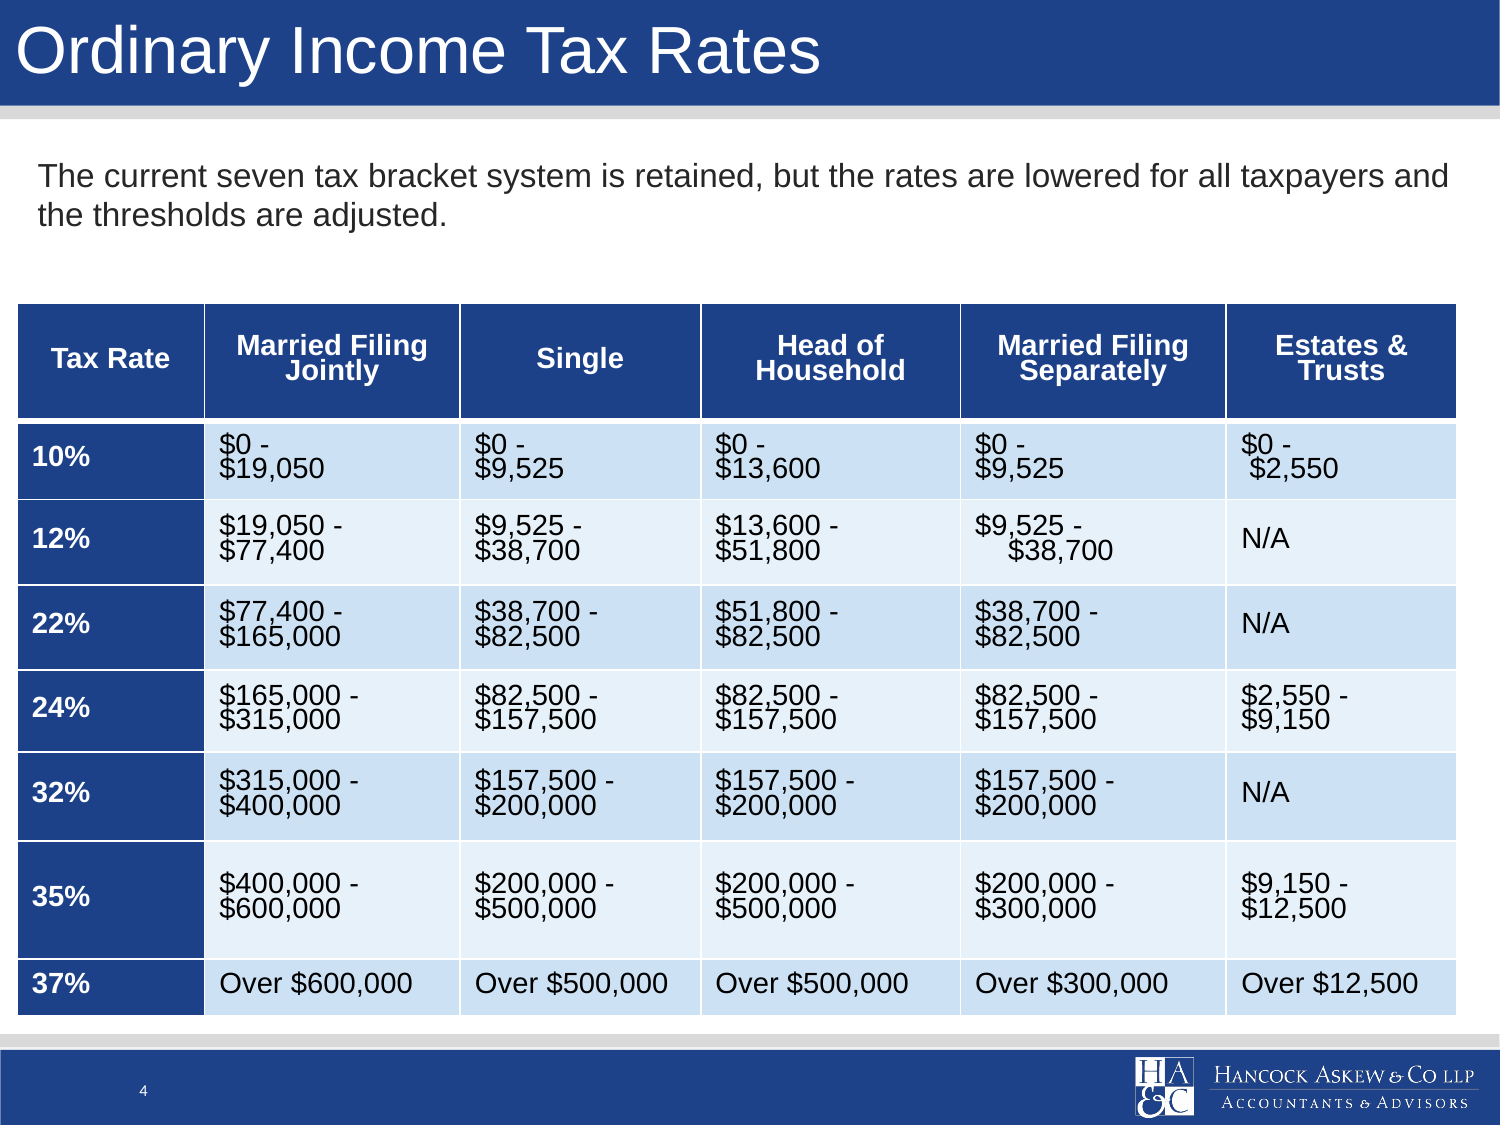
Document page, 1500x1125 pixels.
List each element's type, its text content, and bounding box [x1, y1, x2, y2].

table_cell $82,500 - $157,500 [961, 671, 1225, 751]
table_cell N/A [1227, 500, 1456, 584]
table_cell 22% [18, 586, 204, 669]
table_cell Over $600,000 [205, 960, 459, 1015]
table_cell $157,500 - $200,000 [961, 753, 1225, 840]
text_box The current seven tax bracket system is retained, but the rates are lowered for all taxpayers and the thresholds are adjusted. [22, 146, 1480, 241]
table_cell $0 - $13,600 [702, 424, 960, 499]
table_cell $9,525 - $38,700 [461, 500, 700, 584]
table_cell $200,000 - $500,000 [702, 842, 960, 958]
table_cell $0 - $2,550 [1227, 424, 1456, 499]
table_cell $82,500 - $157,500 [702, 671, 960, 751]
table_cell $2,550 - $9,150 [1227, 671, 1456, 751]
table_cell $51,800 - $82,500 [702, 586, 960, 669]
table_cell $19,050 - $77,400 [205, 500, 459, 584]
table_cell Over $12,500 [1227, 960, 1456, 1015]
slide_number 4 [1, 1059, 163, 1120]
table_cell $0 - $9,525 [461, 424, 700, 499]
table_cell N/A [1227, 753, 1456, 840]
table_header Tax Rate [18, 304, 204, 418]
table_cell $82,500 - $157,500 [461, 671, 700, 751]
table_cell 10% [18, 424, 204, 499]
table_cell $9,150 - $12,500 [1227, 842, 1456, 958]
picture [1121, 1047, 1500, 1125]
table_cell $200,000 - $500,000 [461, 842, 700, 958]
text_box Ordinary Income Tax Rates [1, 0, 1500, 95]
table_header Head of Household [702, 304, 960, 418]
table_cell N/A [1227, 586, 1456, 669]
table_header Married Filing Jointly [205, 304, 459, 418]
table_cell $157,500 - $200,000 [702, 753, 960, 840]
table_header Estates & Trusts [1227, 304, 1456, 418]
table_cell $38,700 - $82,500 [961, 586, 1225, 669]
table_cell $315,000 - $400,000 [205, 753, 459, 840]
table_cell 24% [18, 671, 204, 751]
table_cell 35% [18, 842, 204, 958]
table_cell $13,600 - $51,800 [702, 500, 960, 584]
table_cell $0 - $19,050 [205, 424, 459, 499]
table_header Single [461, 304, 700, 418]
table_cell $0 - $9,525 [961, 424, 1225, 499]
table_cell $400,000 - $600,000 [205, 842, 459, 958]
table_cell 12% [18, 500, 204, 584]
table_cell Over $500,000 [702, 960, 960, 1015]
table_cell 32% [18, 753, 204, 840]
table_cell $38,700 - $82,500 [461, 586, 700, 669]
table_cell $165,000 - $315,000 [205, 671, 459, 751]
table_header Married Filing Separately [961, 304, 1225, 418]
table_cell $200,000 - $300,000 [961, 842, 1225, 958]
table_cell $9,525 - $38,700 [961, 500, 1225, 584]
table_cell $77,400 - $165,000 [205, 586, 459, 669]
table_cell Over $300,000 [961, 960, 1225, 1015]
table_cell $157,500 - $200,000 [461, 753, 700, 840]
table_cell 37% [18, 960, 204, 1015]
table_cell Over $500,000 [461, 960, 700, 1015]
